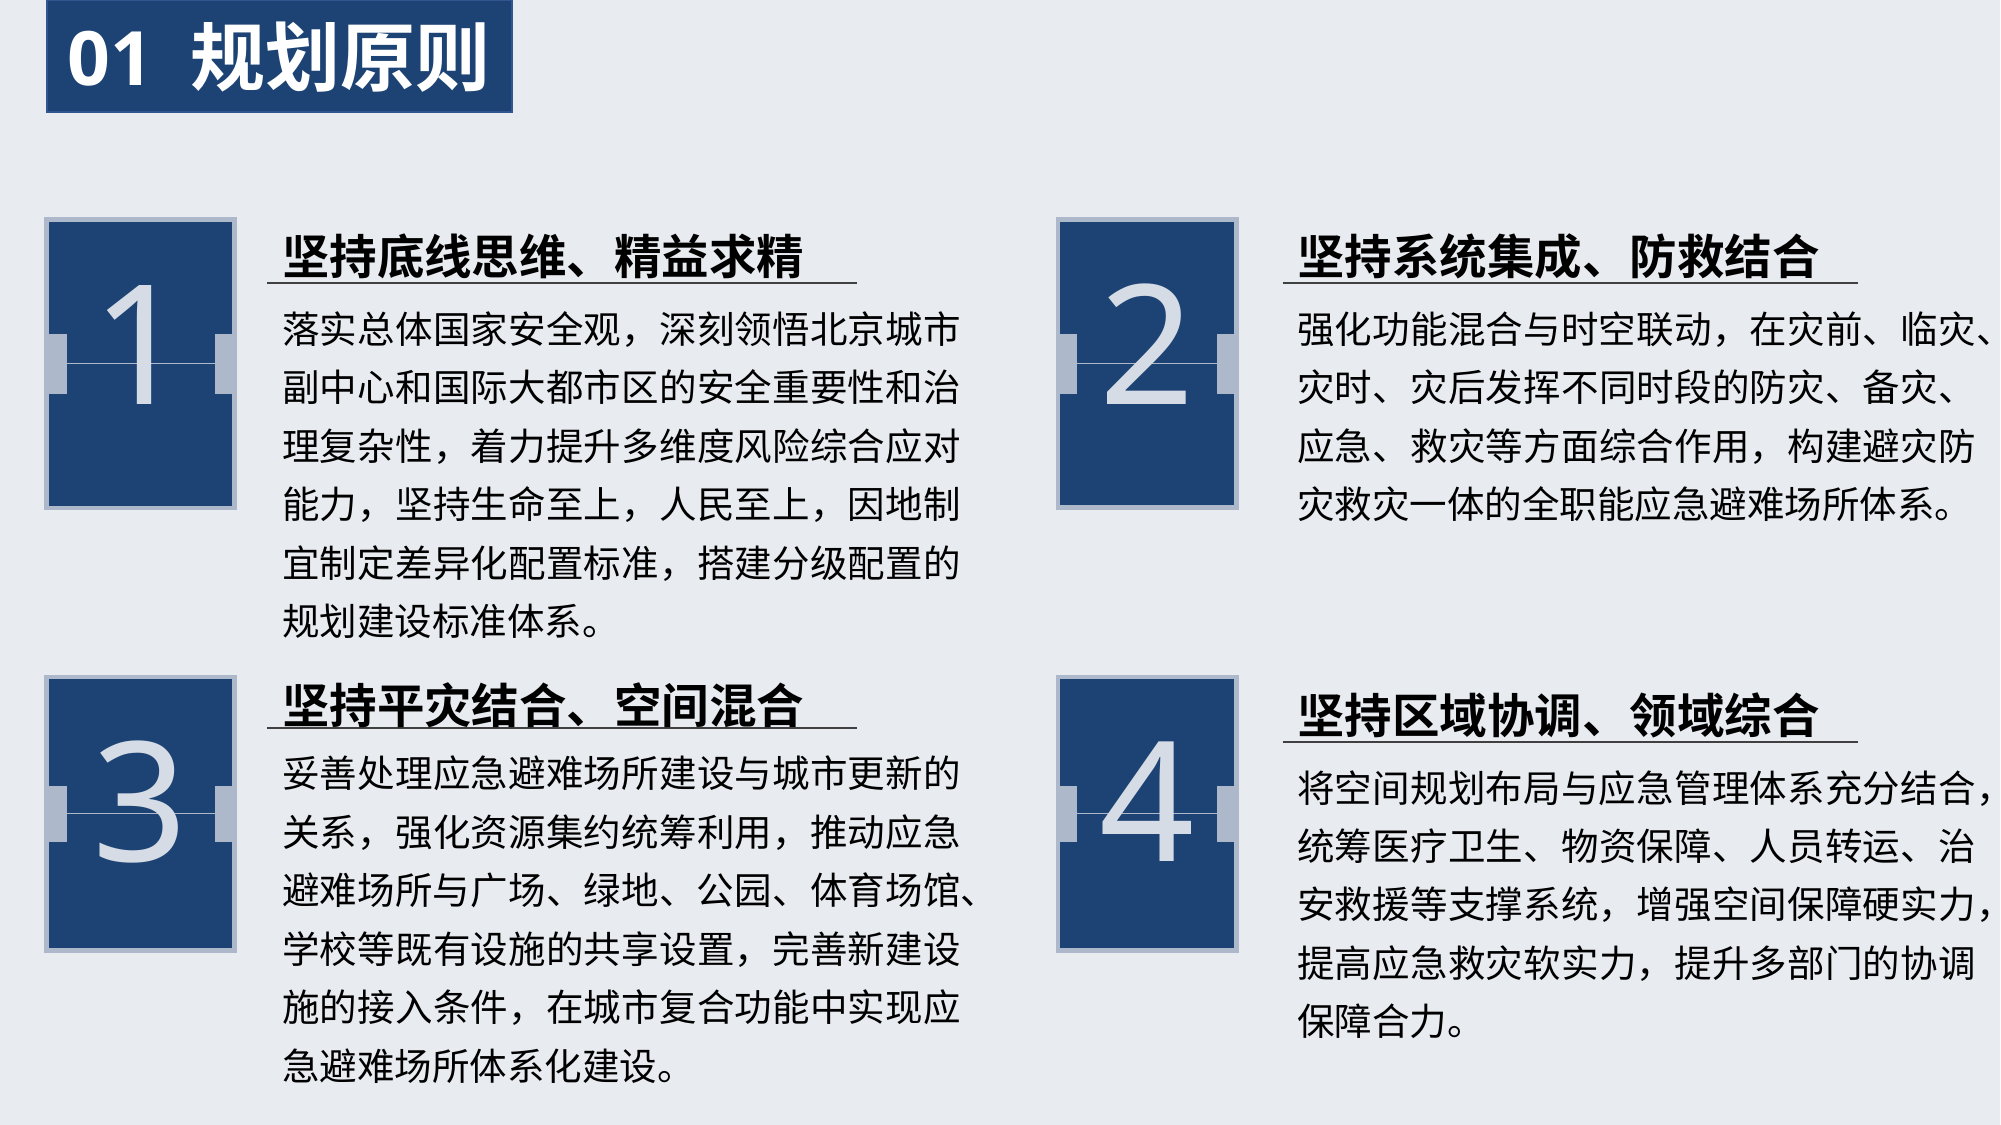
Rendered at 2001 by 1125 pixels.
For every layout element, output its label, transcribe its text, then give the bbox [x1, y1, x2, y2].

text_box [267, 674, 976, 1094]
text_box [46, 677, 235, 951]
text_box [267, 225, 1004, 649]
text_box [1282, 684, 1992, 1049]
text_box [1058, 219, 1237, 508]
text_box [46, 219, 235, 509]
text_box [1058, 677, 1237, 951]
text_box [1282, 225, 1992, 531]
text_box 01 规划原则 [46, 0, 513, 113]
